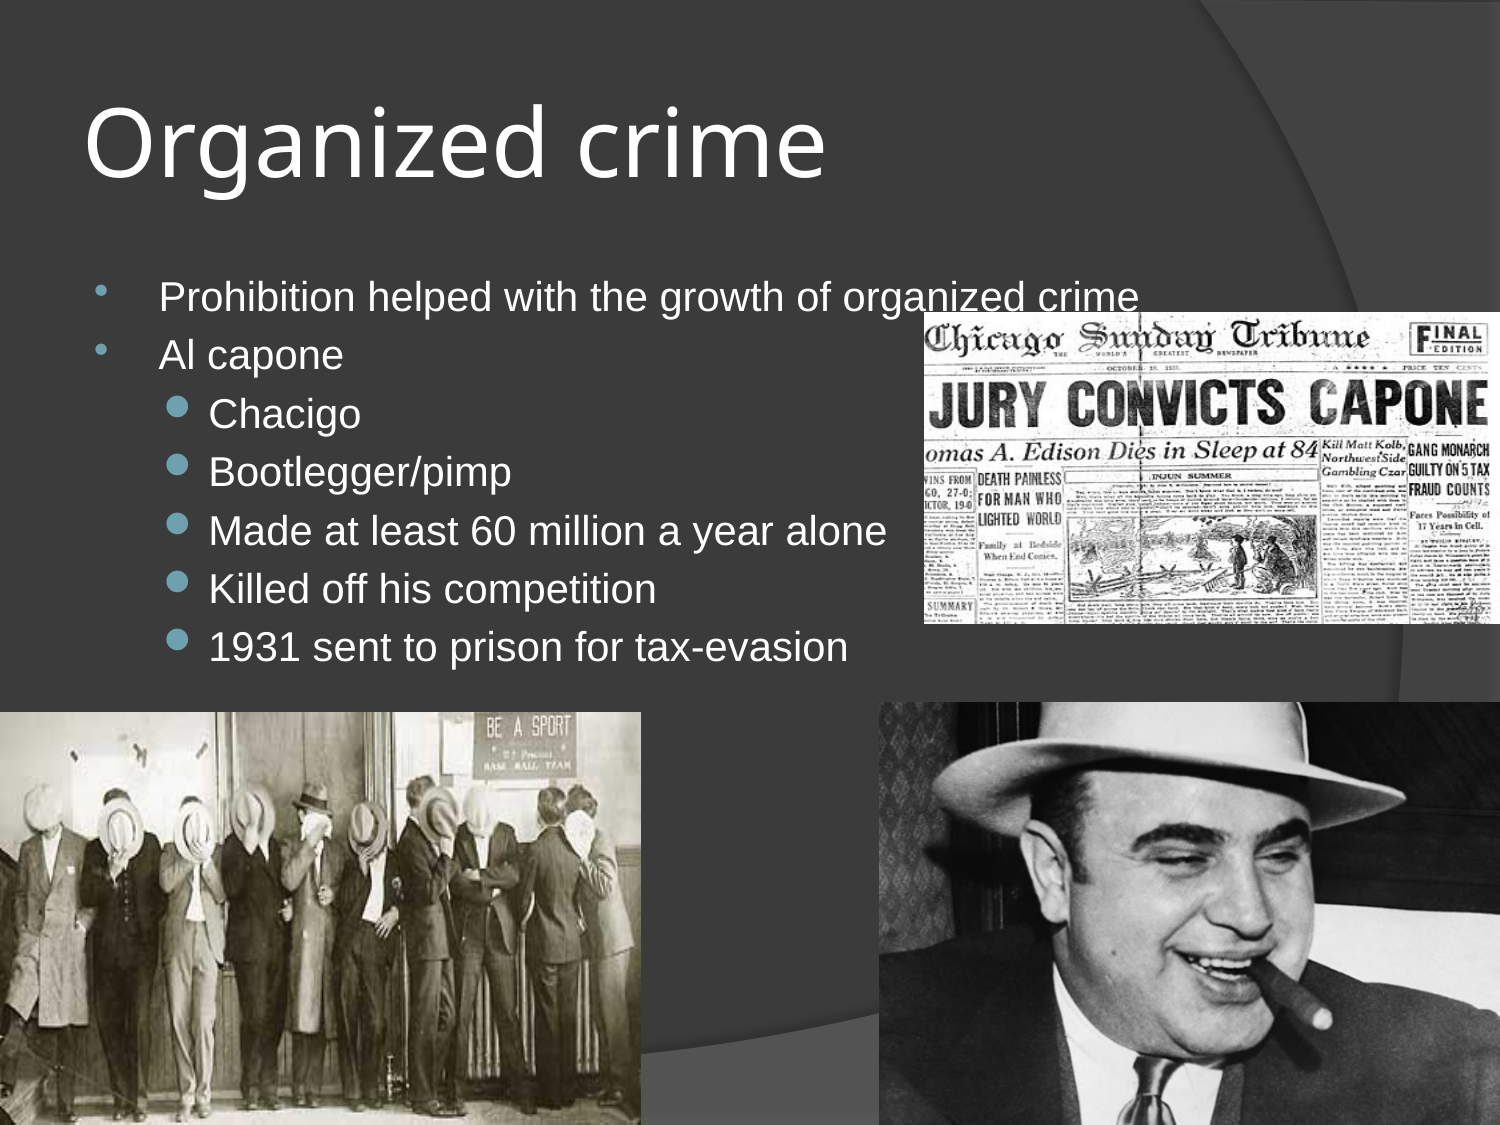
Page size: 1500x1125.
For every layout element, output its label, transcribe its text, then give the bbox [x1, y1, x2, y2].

list Prohibition helped with the growth of organized crime Al capone Chacigo Bootlegger/pimp Made at least 60 million a year alone Killed off his competition 1931 sent to prison for tax-evasion [75, 262, 1300, 1005]
picture [0, 712, 641, 1125]
picture [879, 702, 1500, 1125]
title Organized crime [75, 45, 1300, 233]
picture [924, 312, 1500, 624]
